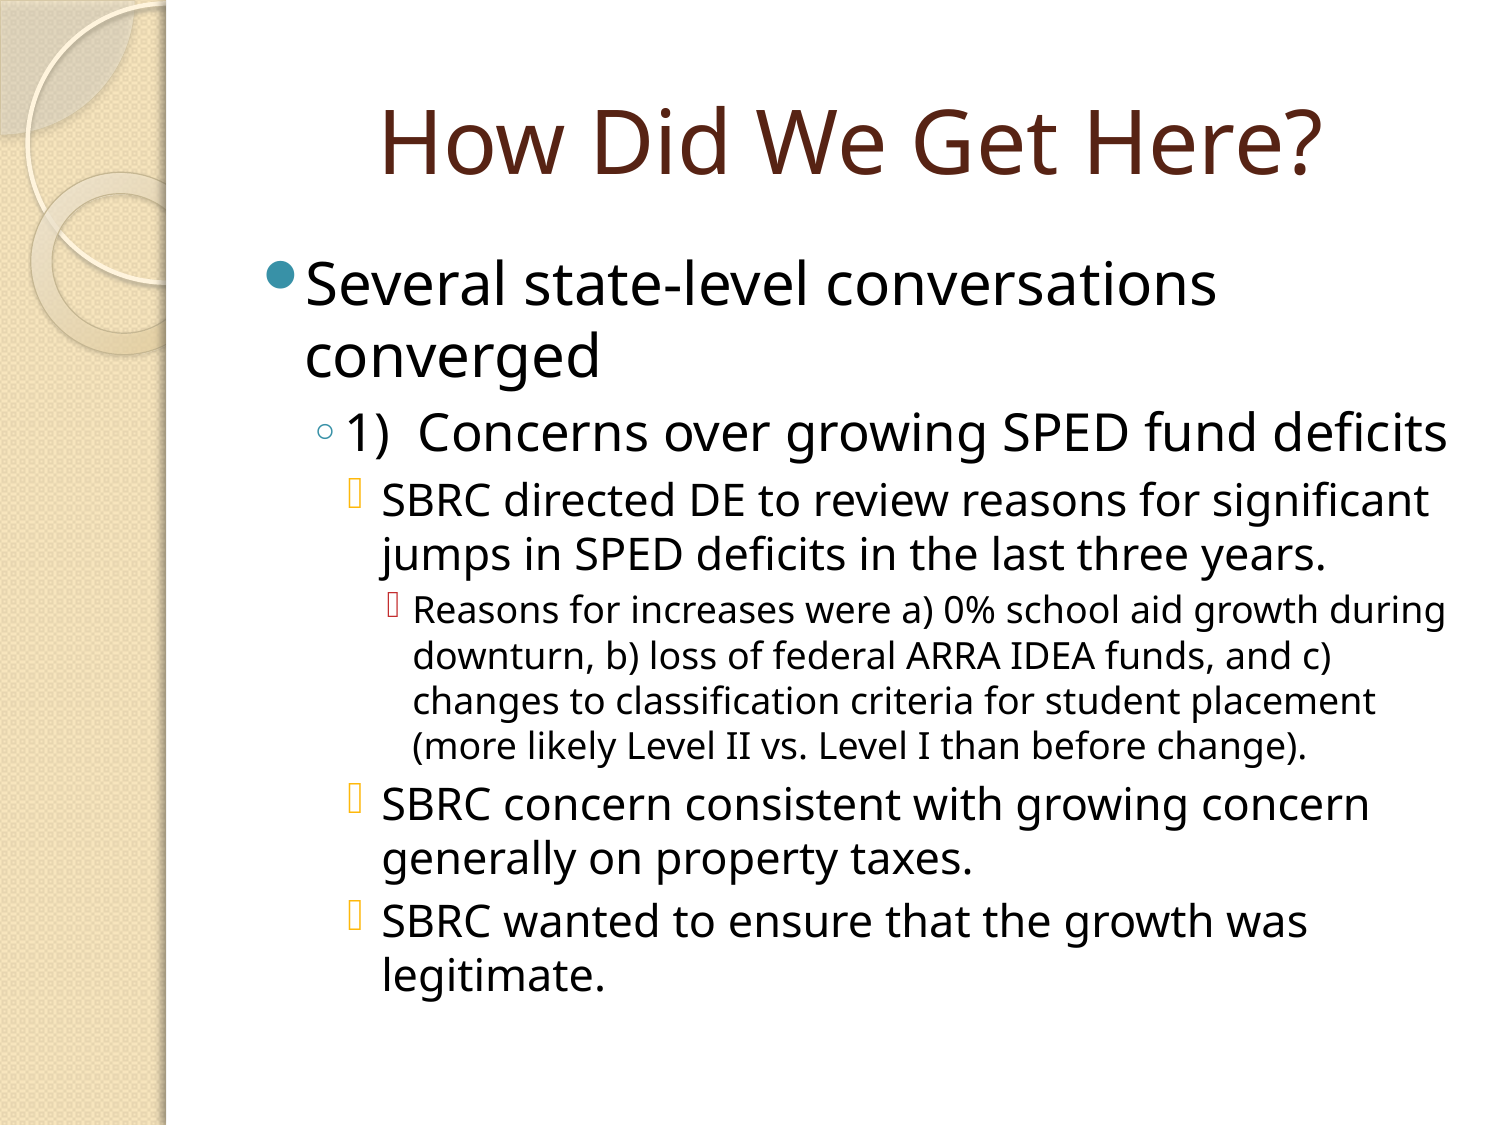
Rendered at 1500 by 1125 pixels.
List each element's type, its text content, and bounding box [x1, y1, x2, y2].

list Several state-level conversations converged 1) Concerns over growing SPED fund deficits SBRC directed DE to review reasons for significant jumps in SPED deficits in the last three years. Reasons for increases were a) 0% school aid growth during downturn, b) loss of federal ARRA IDEA funds, and c) changes to classification criteria for student placement (more likely Level II vs. Level I than before change). SBRC concern consistent with growing concern generally on property taxes. SBRC wanted to ensure that the growth was legitimate. [235, 237, 1466, 1025]
title How Did We Get Here? [235, 45, 1466, 233]
